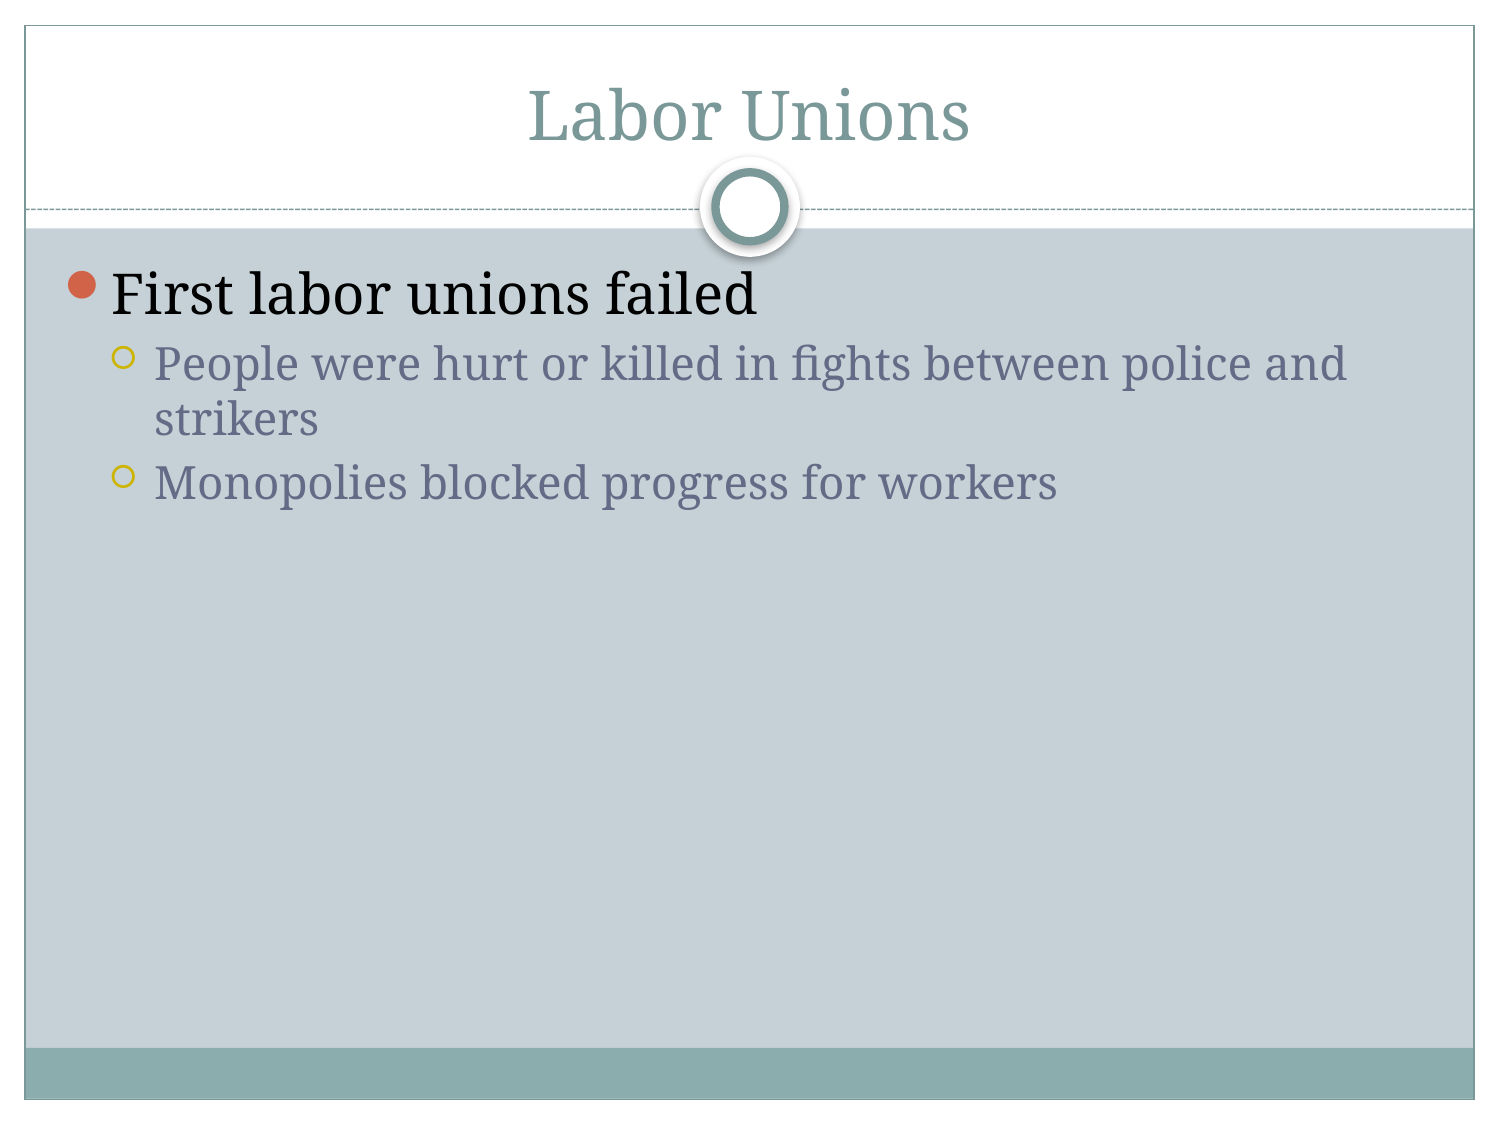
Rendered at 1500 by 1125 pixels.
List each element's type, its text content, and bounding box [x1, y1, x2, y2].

list First labor unions failed People were hurt or killed in fights between police and strikers Monopolies blocked progress for workers [49, 250, 1445, 1001]
title Labor Unions [49, 37, 1450, 162]
